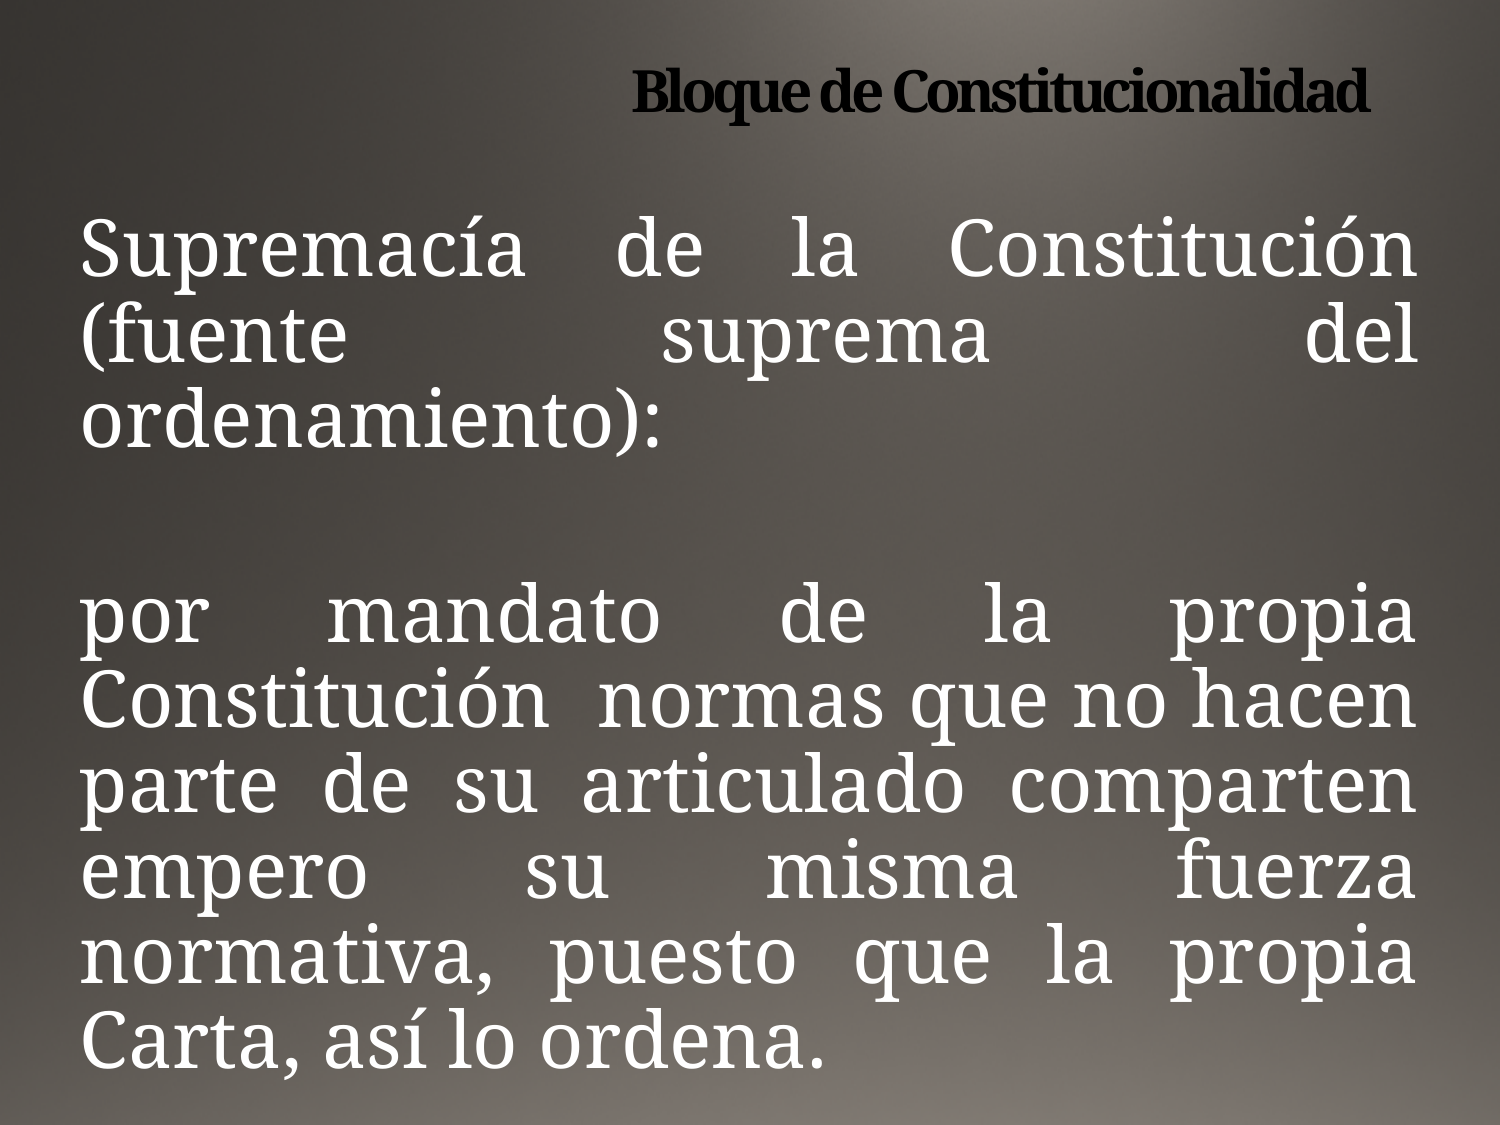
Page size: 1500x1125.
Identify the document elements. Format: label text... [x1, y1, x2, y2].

title Bloque de Constitucionalidad [112, 54, 1388, 200]
subtitle Supremacía de la Constitución (fuente suprema del ordenamiento): por mandato de la propia Constitución normas que no hacen parte de su articulado comparten empero su misma fuerza normativa, puesto que la propia Carta, así lo ordena. [64, 200, 1436, 1094]
picture [0, 0, 1500, 1125]
